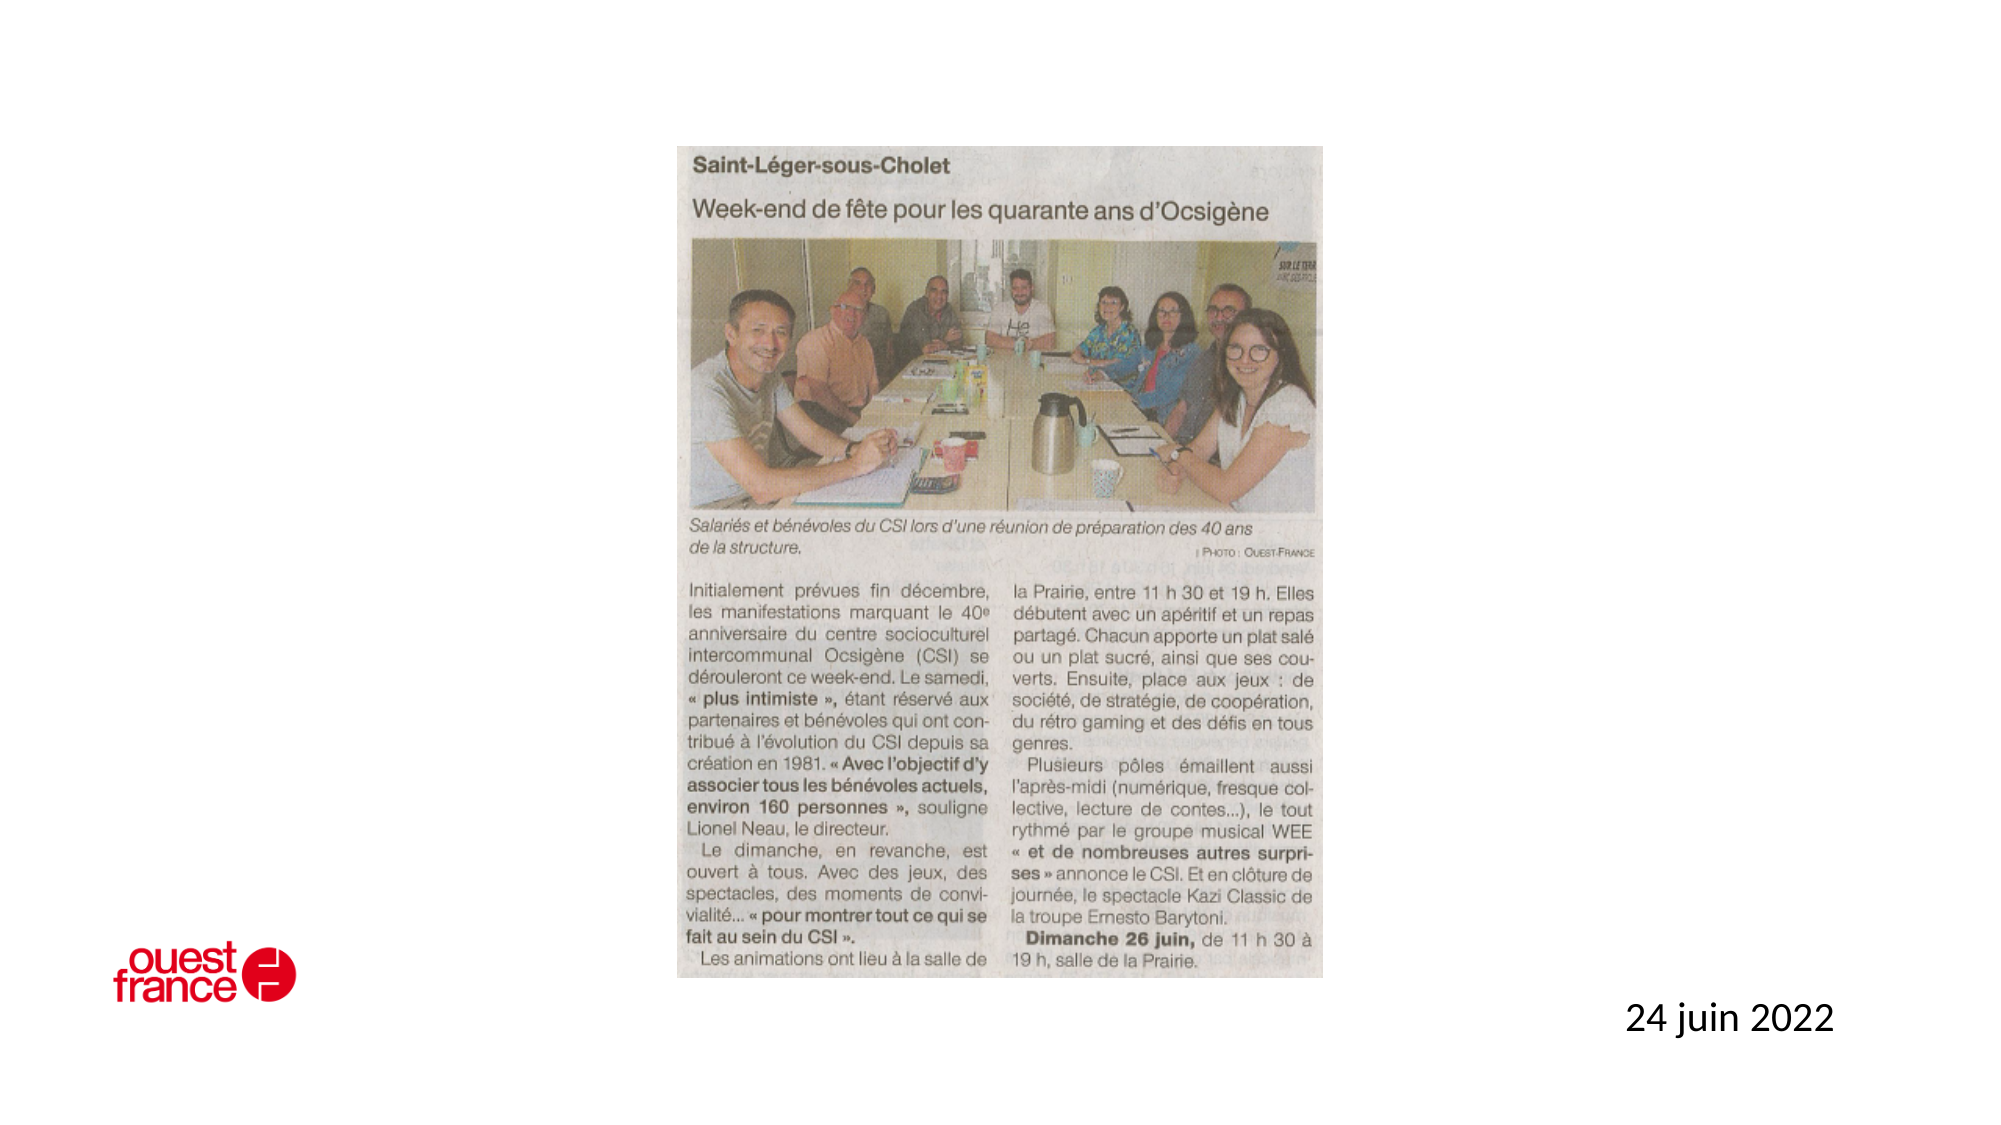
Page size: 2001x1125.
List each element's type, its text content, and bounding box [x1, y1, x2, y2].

text_box 24 juin 2022 [1461, 981, 1850, 1097]
picture [677, 146, 1323, 978]
picture [87, 927, 330, 1037]
